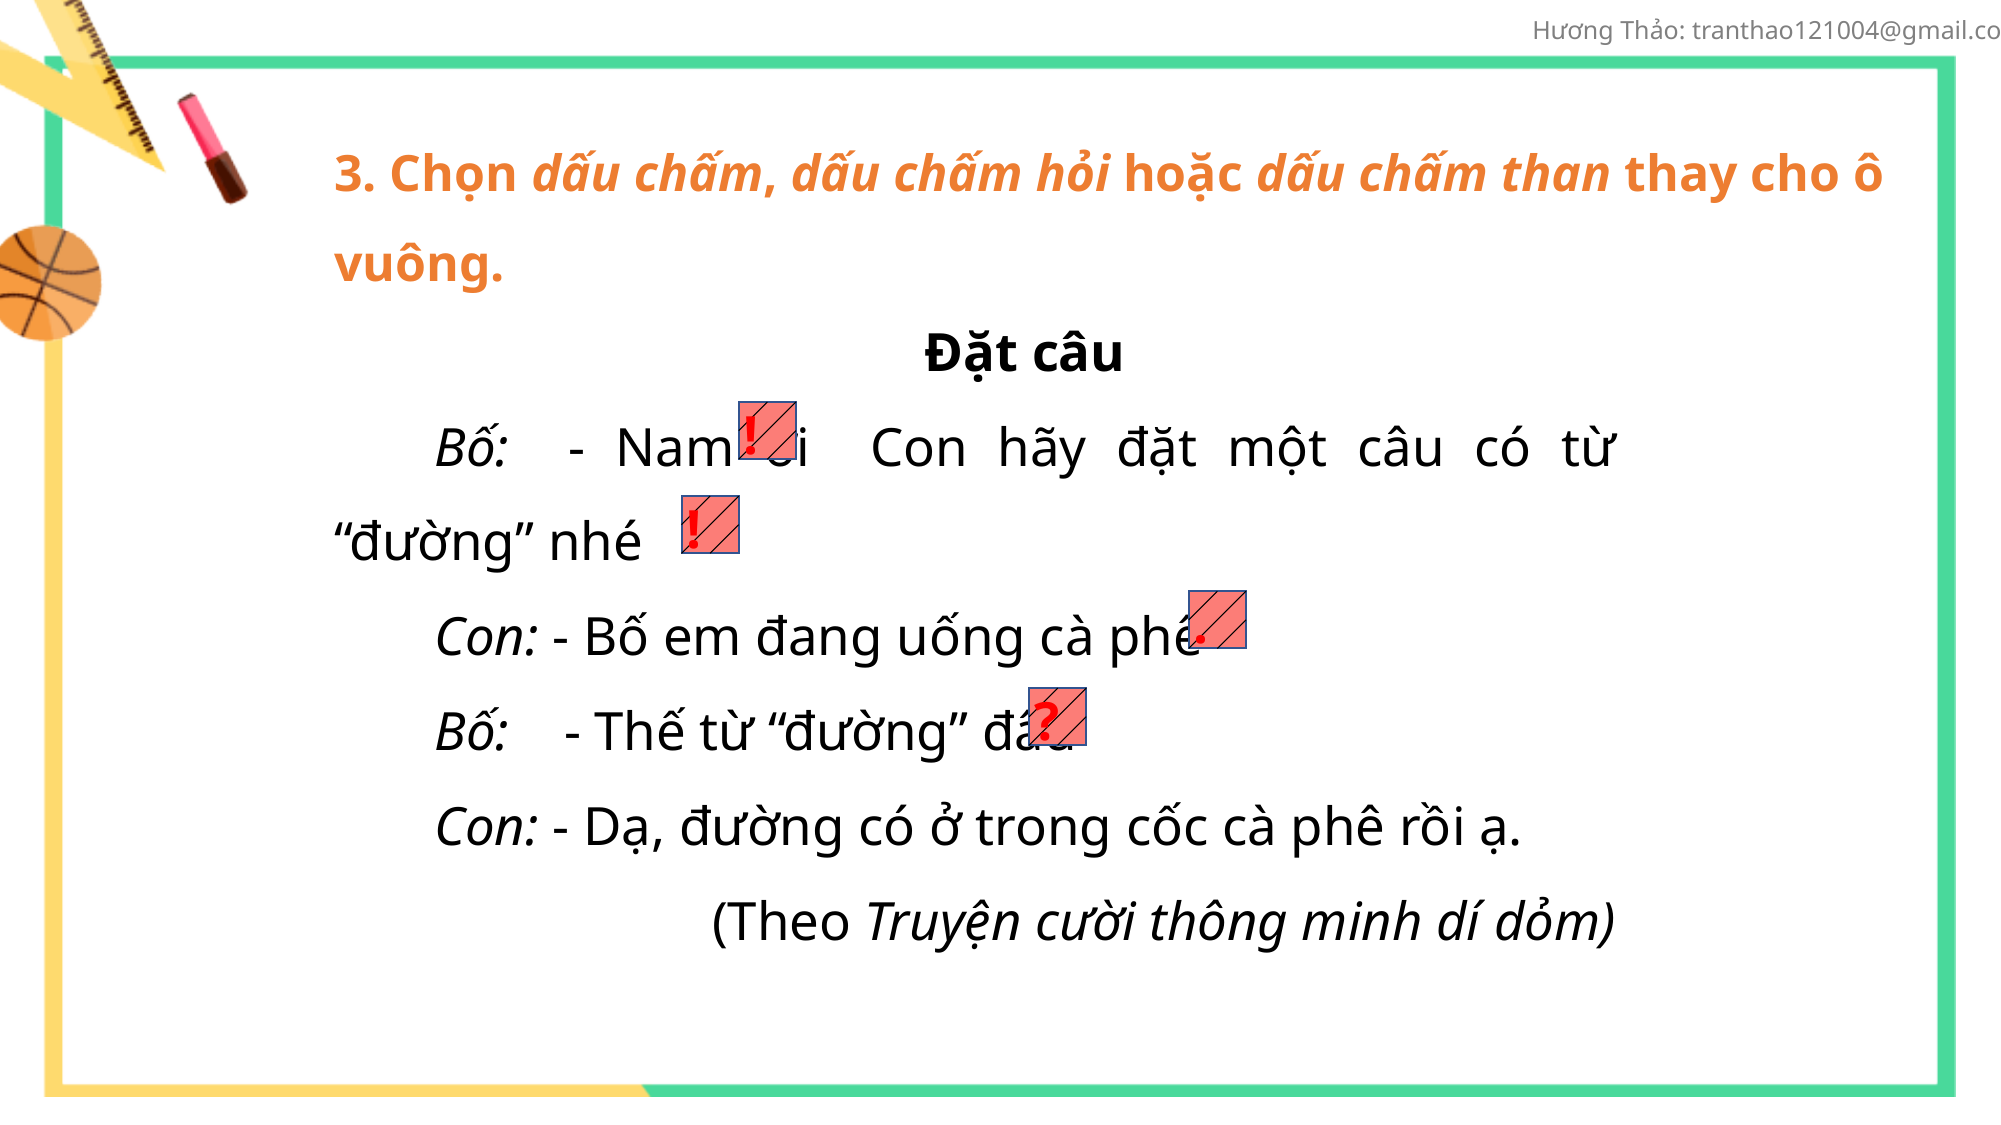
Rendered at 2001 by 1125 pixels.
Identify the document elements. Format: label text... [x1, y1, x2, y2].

text_box ? [1019, 680, 1072, 759]
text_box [681, 496, 739, 554]
text_box ! [729, 394, 782, 473]
text_box ! [671, 488, 725, 567]
text_box . [1179, 583, 1232, 662]
text_box 3. Chọn dấu chấm, dấu chấm hỏi hoặc dấu chấm than thay cho ô vuông. [319, 104, 1910, 299]
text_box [1029, 688, 1087, 746]
text_box Đặt câu Bố: - Nam ơi Con hãy đặt một câu có từ “đường” nhé Con: - Bố em đang uống cà phê Bố: - Thế từ “đường” đâu Con: - Dạ, đường có ở trong cốc cà phê rồi ạ. (Theo Truyện cười thông minh dí dỏm) [319, 279, 1631, 959]
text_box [1188, 591, 1246, 649]
picture [0, 0, 1954, 1097]
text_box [738, 401, 796, 460]
